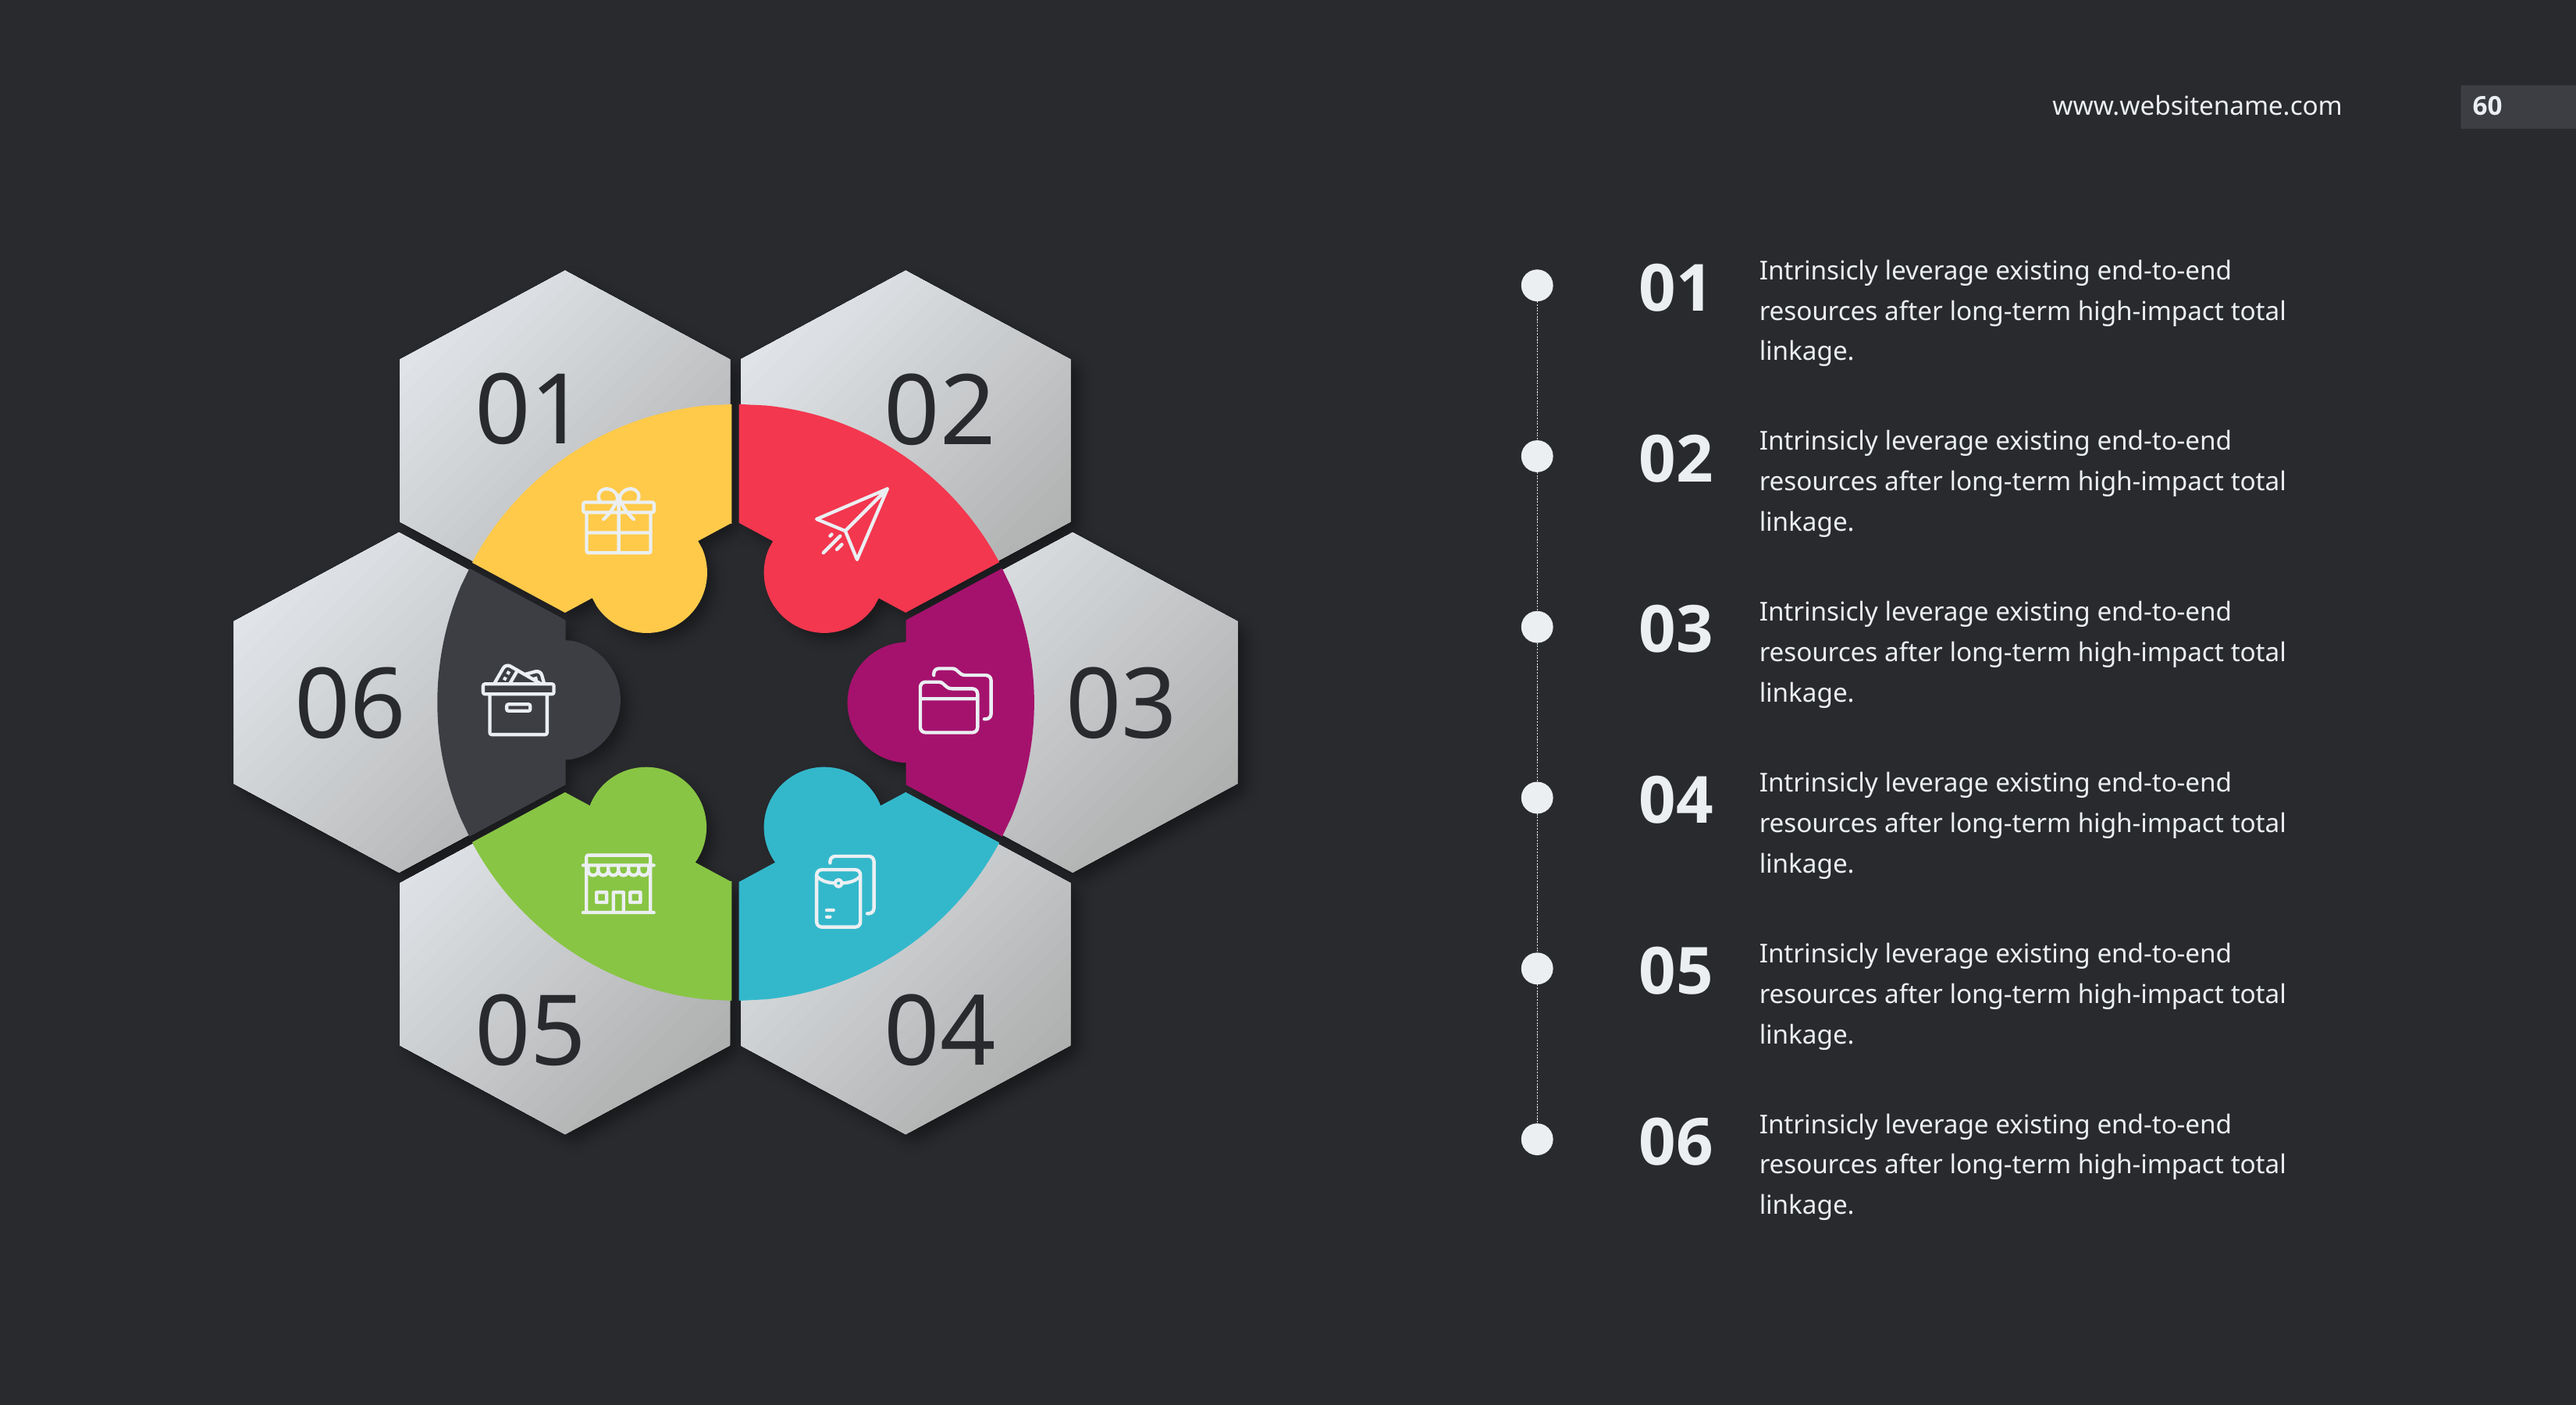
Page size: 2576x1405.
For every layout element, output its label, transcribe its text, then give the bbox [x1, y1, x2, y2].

text_box Intrinsicly leverage existing end-to-end resources after long-term high-impact total linkage. [1748, 409, 2342, 542]
text_box 04 [872, 962, 1008, 1090]
text_box Intrinsicly leverage existing end-to-end resources after long-term high-impact total linkage. [1748, 580, 2342, 713]
text_box 05 [1627, 923, 1725, 1013]
text_box [828, 854, 876, 916]
text_box [1002, 532, 1239, 873]
text_box [473, 405, 731, 632]
text_box [814, 868, 863, 929]
text_box [473, 768, 731, 1000]
text_box [1520, 610, 1554, 644]
text_box [1520, 1122, 1554, 1157]
text_box Intrinsicly leverage existing end-to-end resources after long-term high-impact total linkage. [1748, 750, 2342, 884]
text_box 02 [872, 340, 1008, 470]
text_box [438, 569, 620, 835]
text_box [932, 667, 993, 721]
text_box Intrinsicly leverage existing end-to-end resources after long-term high-impact total linkage. [1748, 921, 2342, 1055]
text_box 02 [1627, 411, 1725, 501]
text_box [1520, 439, 1554, 473]
text_box Intrinsicly leverage existing end-to-end resources after long-term high-impact total linkage. [1748, 238, 2342, 372]
text_box [814, 487, 889, 562]
text_box [1520, 781, 1554, 815]
text_box [1520, 269, 1554, 303]
text_box Intrinsicly leverage existing end-to-end resources after long-term high-impact total linkage. [1748, 1092, 2342, 1225]
text_box [481, 663, 556, 737]
text_box [399, 842, 588, 1080]
footer www.websitename.com [1485, 69, 2355, 145]
text_box [848, 569, 1034, 835]
text_box 05 [463, 962, 598, 1090]
text_box [740, 968, 989, 1136]
text_box 01 [1627, 240, 1725, 330]
slide_number 60 [2460, 69, 2576, 145]
text_box 03 [1054, 635, 1189, 764]
text_box [740, 767, 998, 1000]
text_box [482, 967, 731, 1136]
text_box [1520, 951, 1554, 986]
text_box [740, 405, 998, 632]
text_box [918, 680, 980, 735]
text_box [582, 487, 656, 555]
text_box [233, 532, 470, 873]
text_box 06 [283, 635, 418, 764]
text_box 03 [1627, 582, 1725, 671]
text_box [581, 853, 656, 915]
text_box [884, 843, 1072, 1080]
text_box 01 [463, 340, 598, 469]
text_box [399, 269, 731, 562]
text_box 06 [1627, 1094, 1725, 1184]
text_box 04 [1627, 752, 1725, 842]
text_box [740, 269, 1072, 563]
